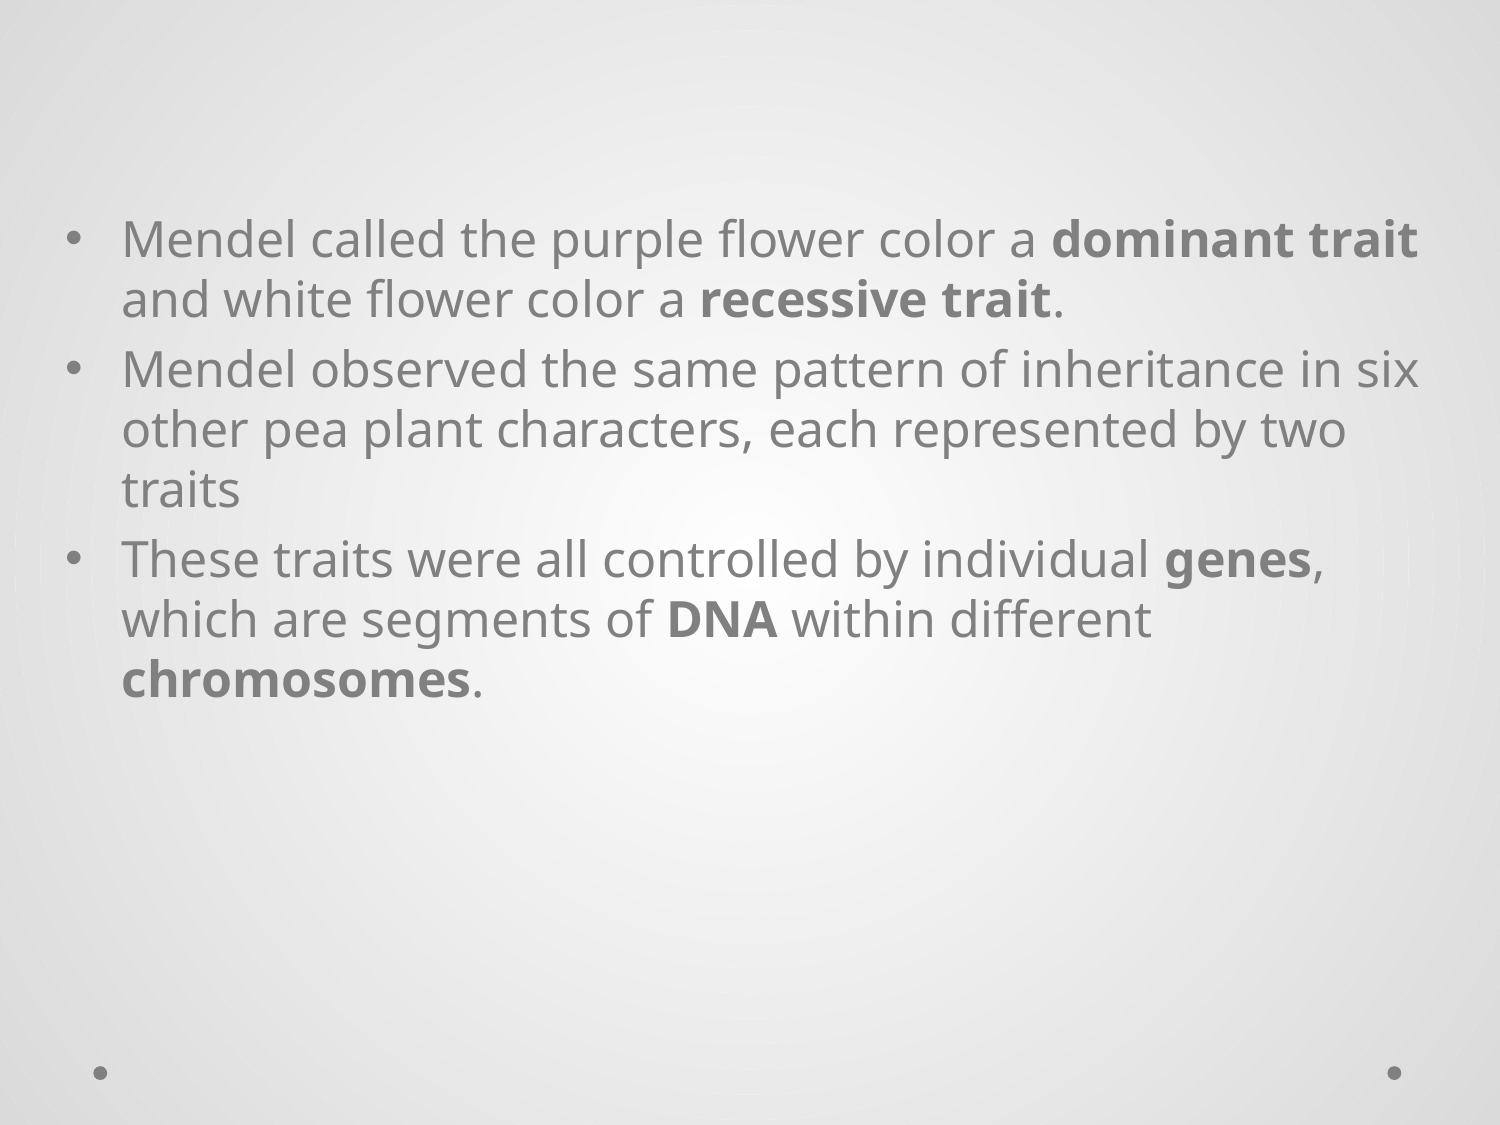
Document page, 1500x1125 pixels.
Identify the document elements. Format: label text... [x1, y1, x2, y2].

list Mendel called the purple flower color a dominant trait and white flower color a recessive trait. Mendel observed the same pattern of inheritance in six other pea plant characters, each represented by two traits These traits were all controlled by individual genes, which are segments of DNA within different chromosomes. [50, 200, 1450, 873]
